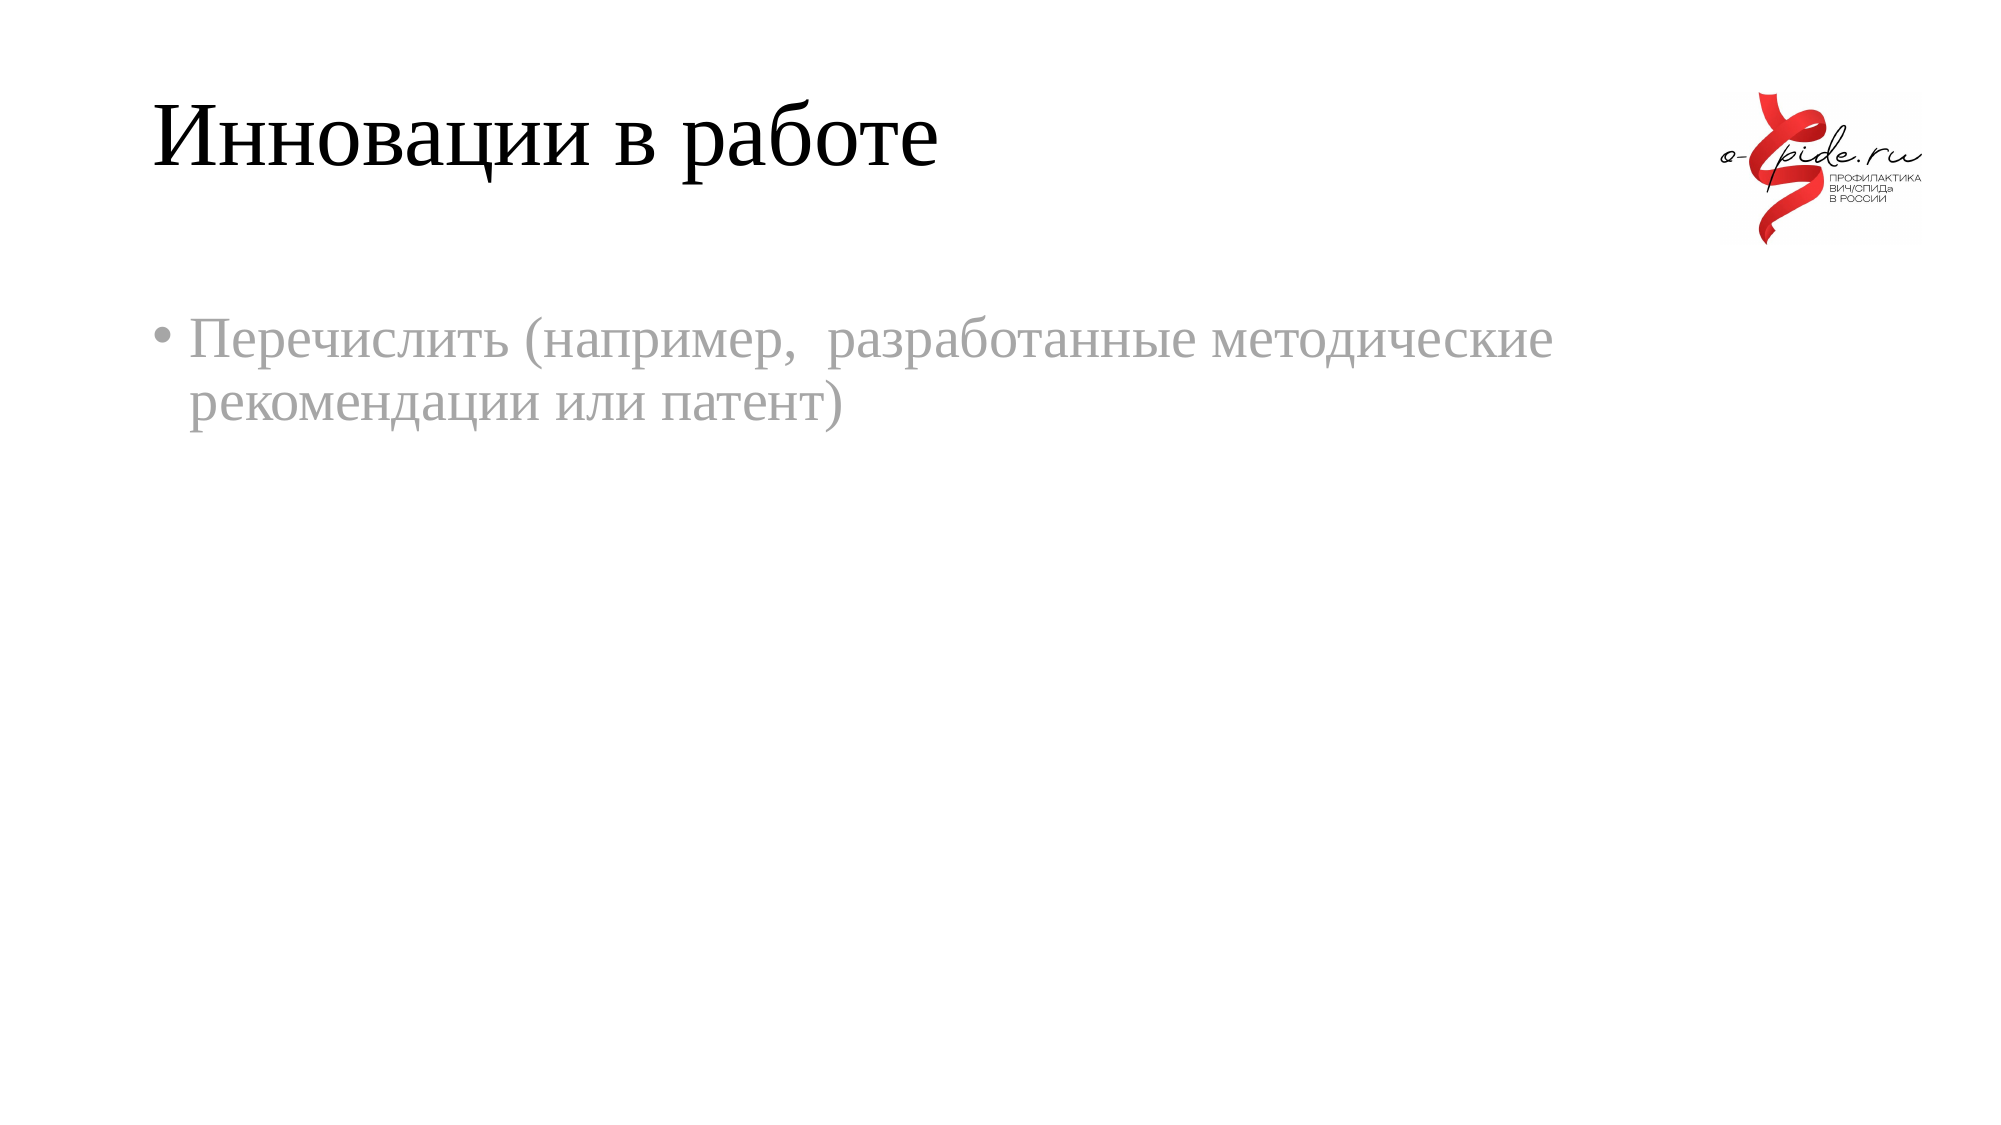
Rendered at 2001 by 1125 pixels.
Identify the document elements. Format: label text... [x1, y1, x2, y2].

title Инновации в работе [137, 26, 1863, 245]
list Перечислить (например, разработанные методические рекомендации или патент) [137, 299, 1863, 1014]
picture [1720, 92, 1922, 245]
